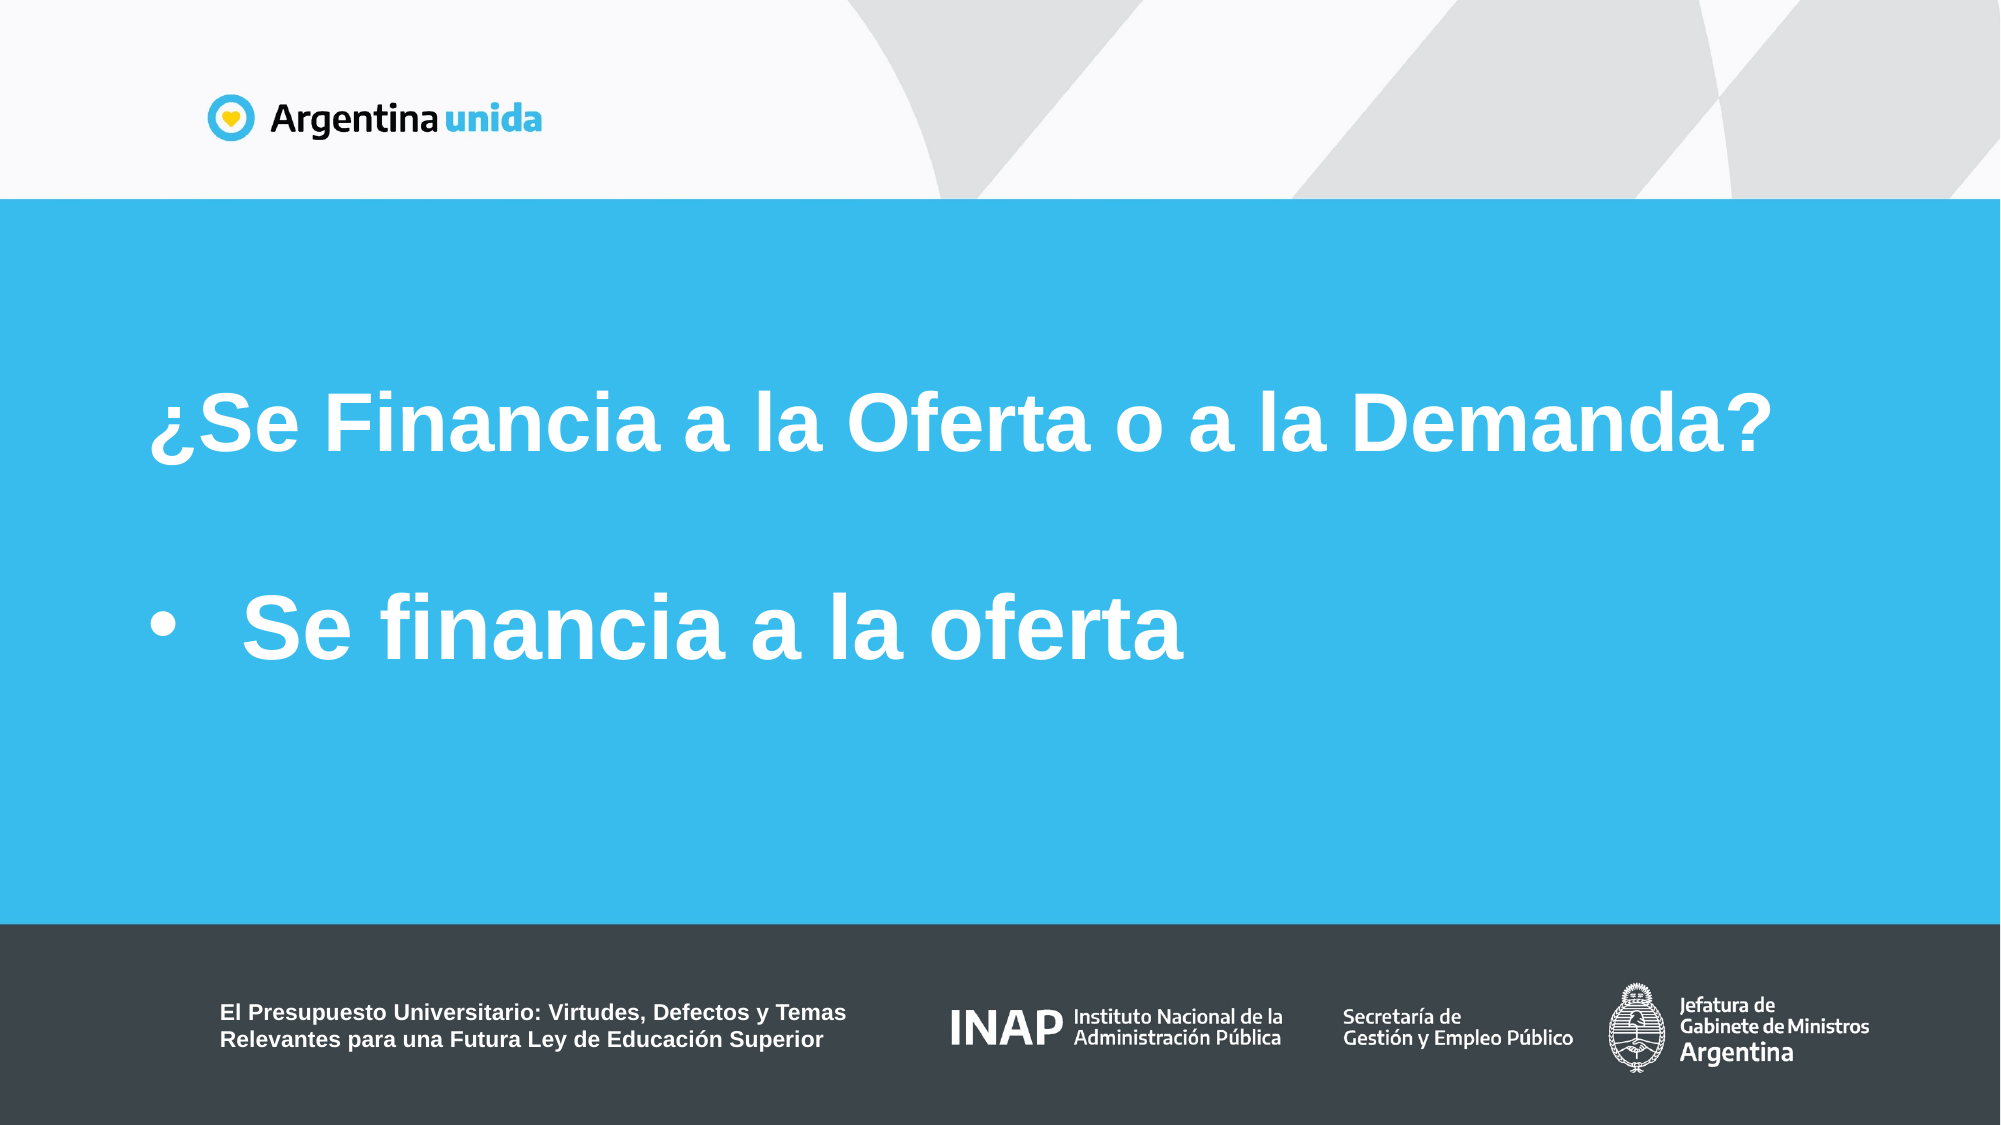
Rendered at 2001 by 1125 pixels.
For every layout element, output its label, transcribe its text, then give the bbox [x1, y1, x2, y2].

text_box ¿Se Financia a la Oferta o a la Demanda? Se financia a la oferta [133, 260, 1820, 686]
text_box El Presupuesto Universitario: Virtudes, Defectos y Temas Relevantes para una Futura Ley de Educación Superior [205, 990, 881, 1060]
picture [0, 0, 2001, 1125]
